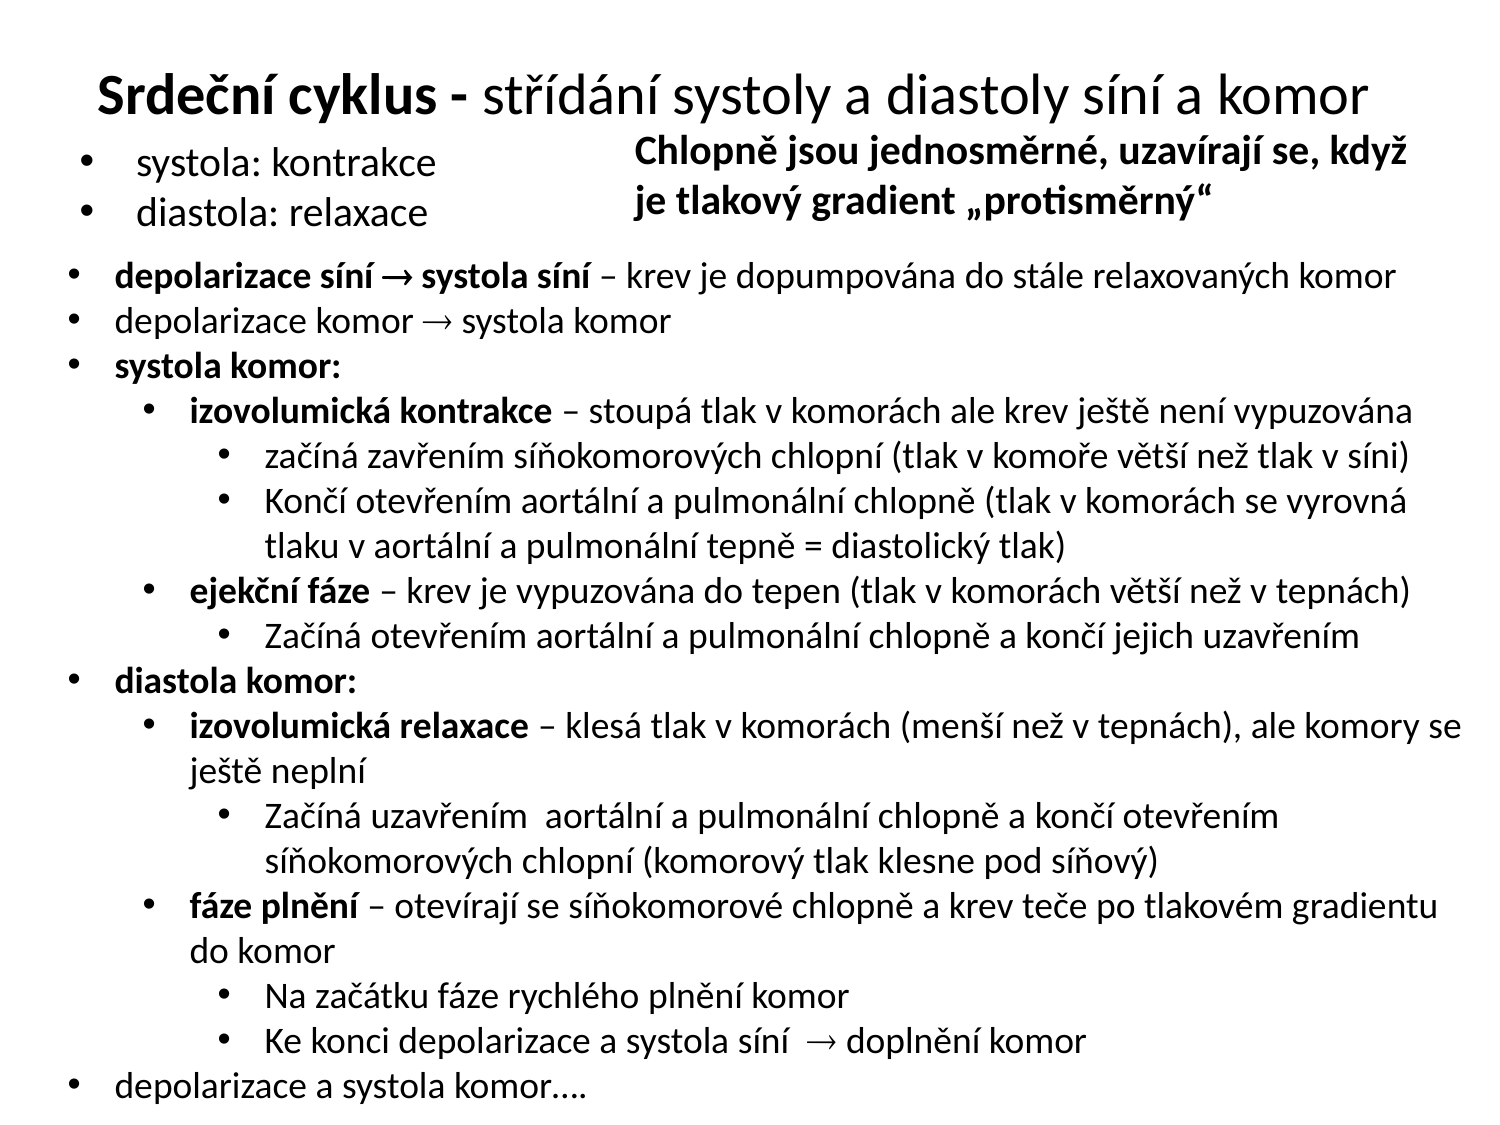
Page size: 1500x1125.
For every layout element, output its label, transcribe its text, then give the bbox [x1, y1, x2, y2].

text_box systola: kontrakce diastola: relaxace [64, 127, 1436, 243]
text_box depolarizace síní  systola síní – krev je dopumpována do stále relaxovaných komor depolarizace komor  systola komor systola komor: izovolumická kontrakce – stoupá tlak v komorách ale krev ještě není vypuzována začíná zavřením síňokomorových chlopní (tlak v komoře větší než tlak v síni) Končí otevřením aortální a pulmonální chlopně (tlak v komorách se vyrovná tlaku v aortální a pulmonální tepně = diastolický tlak) ejekční fáze – krev je vypuzována do tepen (tlak v komorách větší než v tepnách) Začíná otevřením aortální a pulmonální chlopně a končí jejich uzavřením diastola komor: izovolumická relaxace – klesá tlak v komorách (menší než v tepnách), ale komory se ještě neplní Začíná uzavřením aortální a pulmonální chlopně a končí otevřením síňokomorových chlopní (komorový tlak klesne pod síňový) fáze plnění – otevírají se síňokomorové chlopně a krev teče po tlakovém gradientu do komor Na začátku fáze rychlého plnění komor Ke konci depolarizace a systola síní  doplnění komor depolarizace a systola komor…. [53, 243, 1484, 1114]
text_box Chlopně jsou jednosměrné, uzavírají se, když je tlakový gradient „protisměrný“ [620, 115, 1459, 231]
text_box Srdeční cyklus - střídání systoly a diastoly síní a komor [83, 48, 1385, 127]
